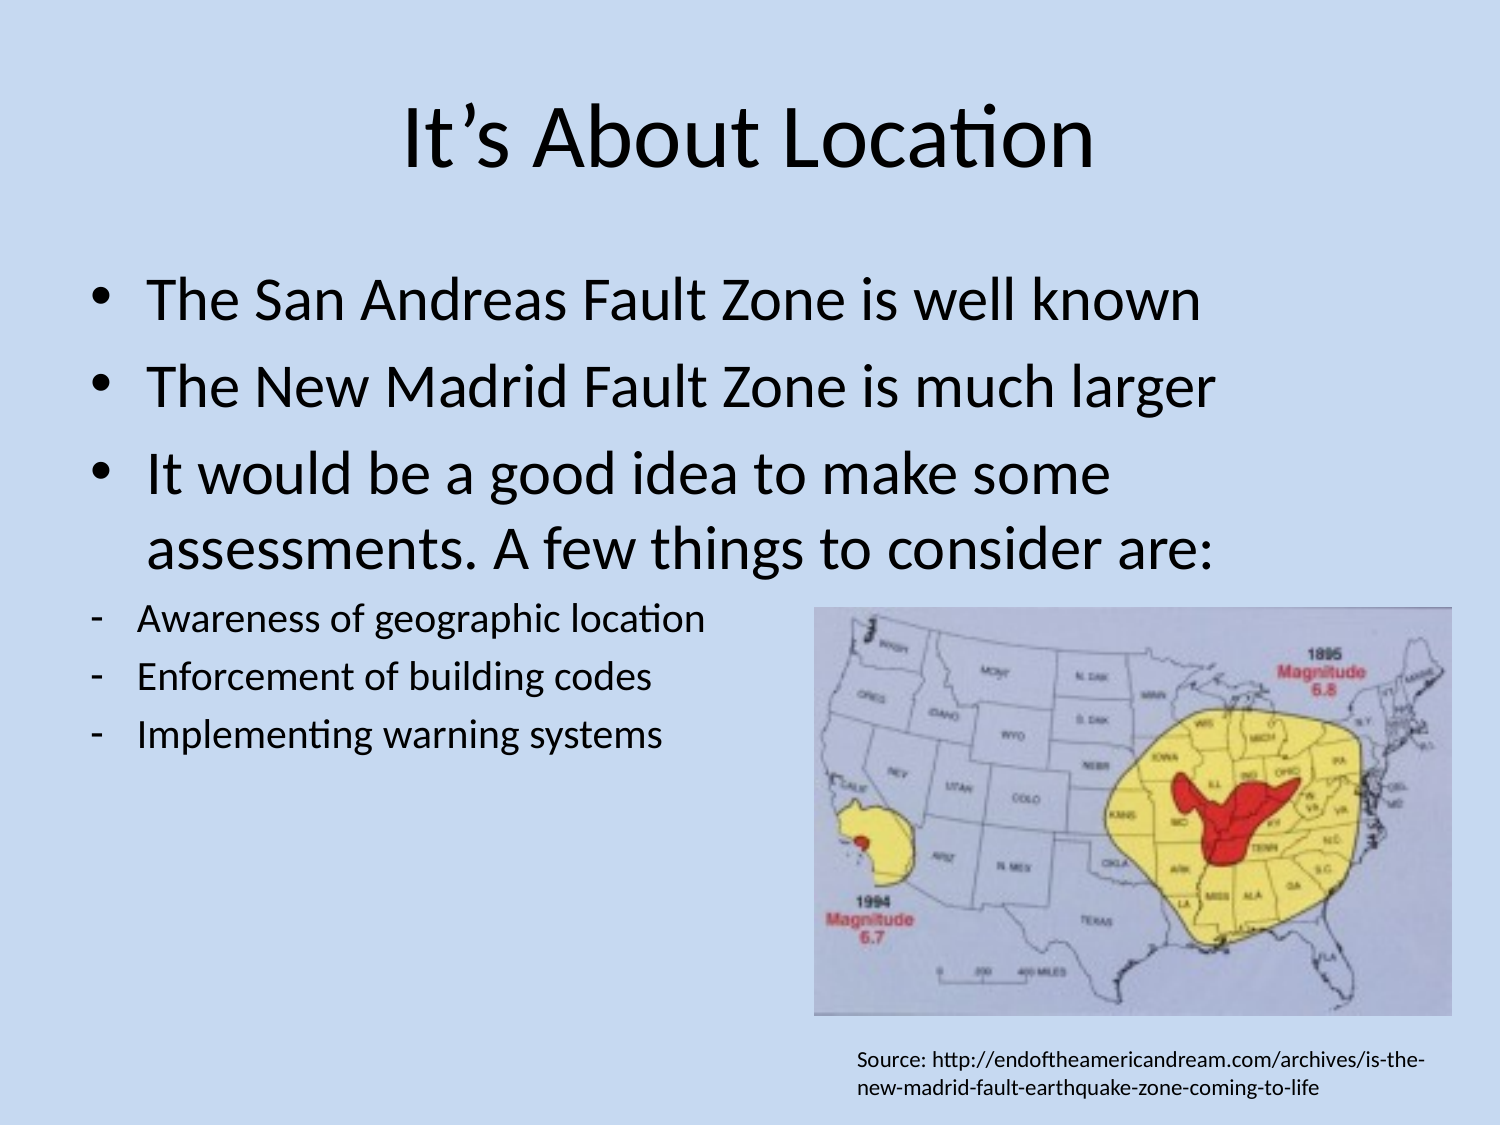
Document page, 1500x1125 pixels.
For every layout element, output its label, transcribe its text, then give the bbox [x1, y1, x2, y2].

title It’s About Location [75, 37, 1425, 225]
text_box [813, 607, 1479, 1109]
list The San Andreas Fault Zone is well known The New Madrid Fault Zone is much larger It would be a good idea to make some assessments. A few things to consider are: Awareness of geographic location Enforcement of building codes Implementing warning systems [75, 249, 1425, 993]
